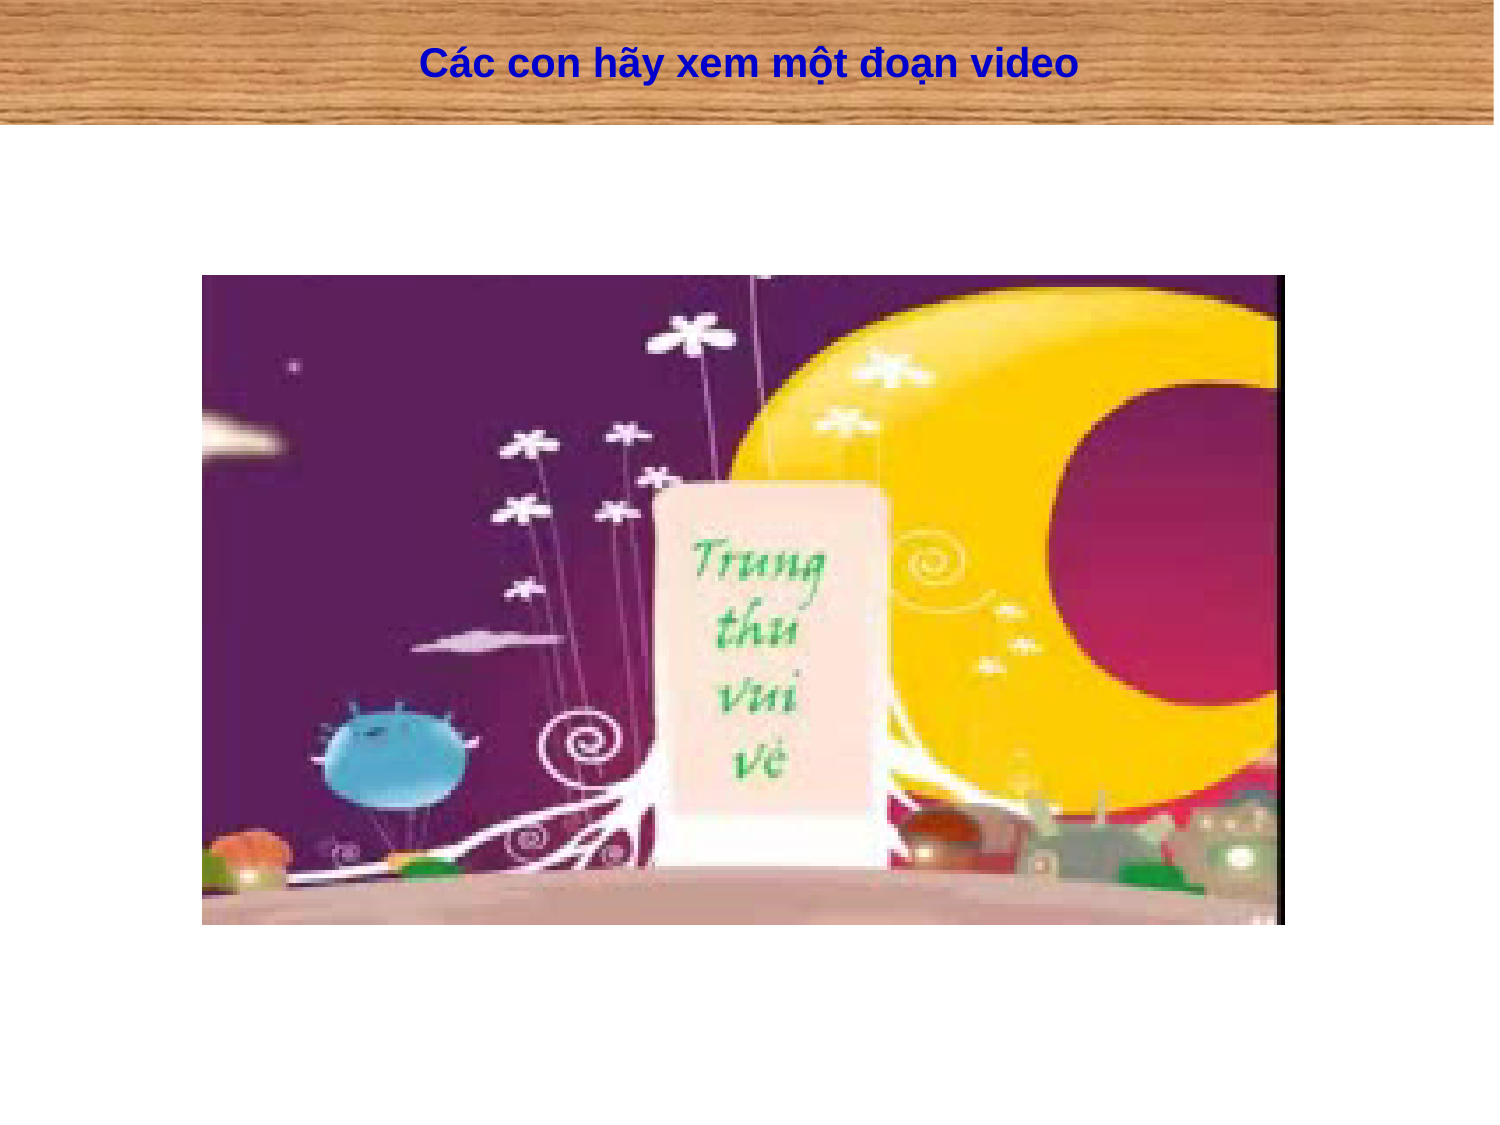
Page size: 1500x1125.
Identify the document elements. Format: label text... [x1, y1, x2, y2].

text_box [201, 274, 1286, 926]
text_box Các con hãy xem một đoạn video [0, 0, 1496, 127]
